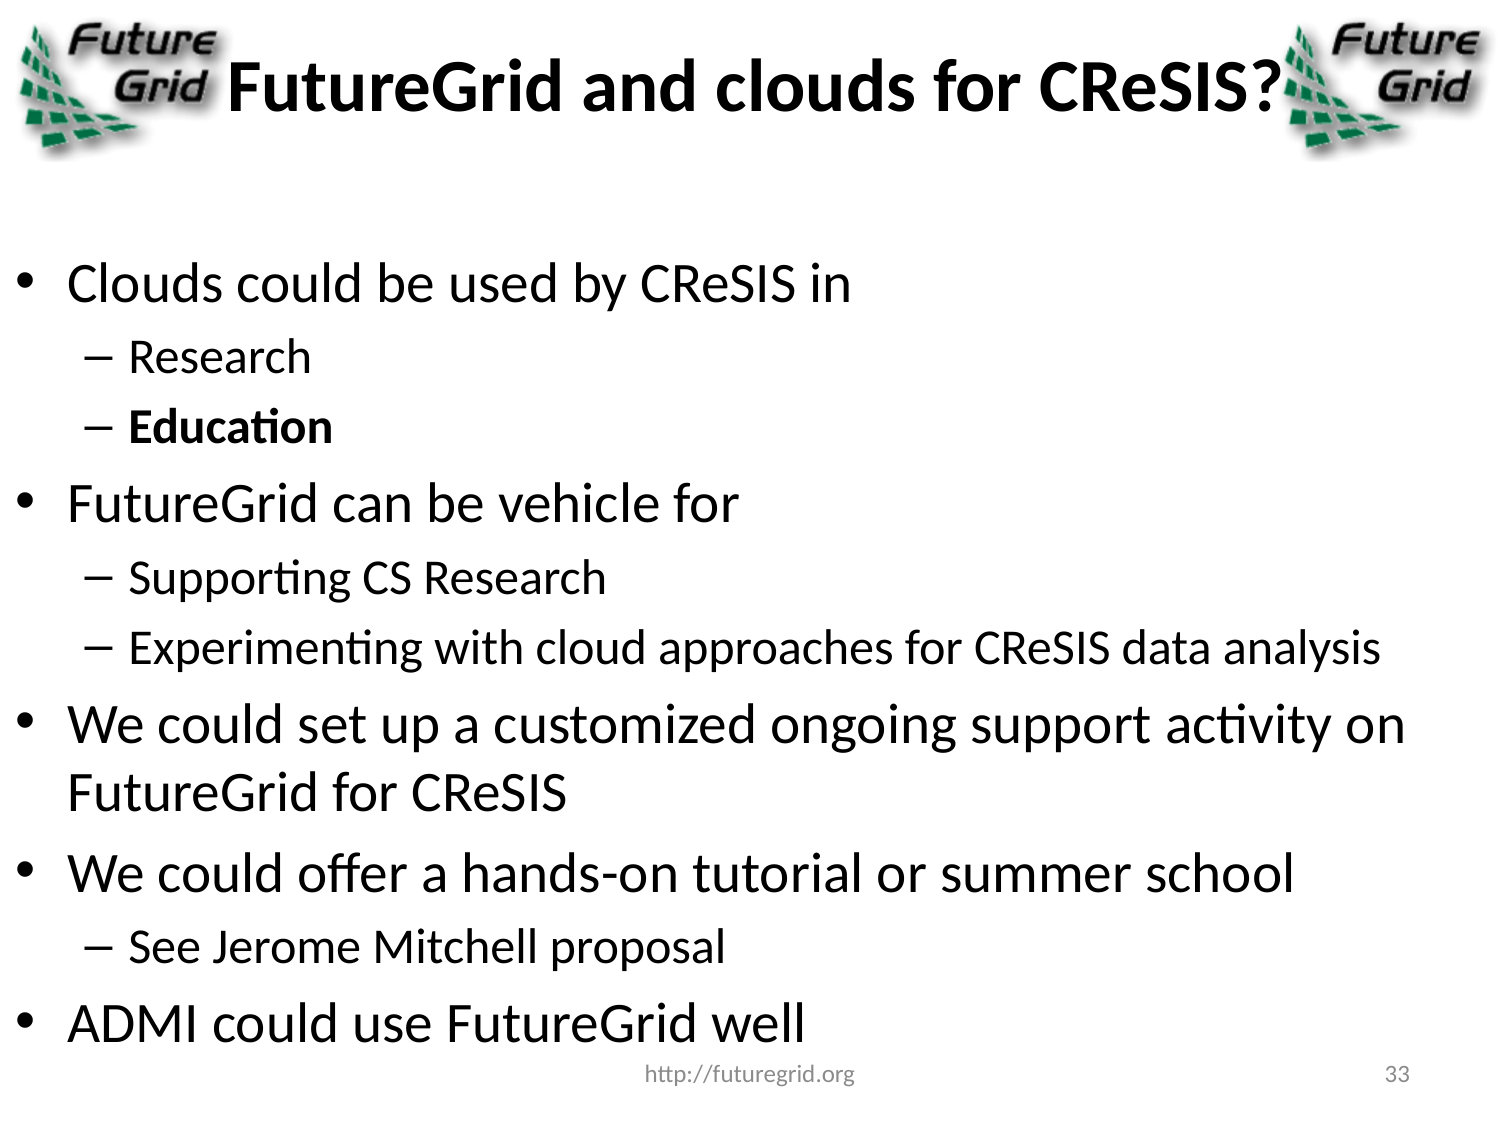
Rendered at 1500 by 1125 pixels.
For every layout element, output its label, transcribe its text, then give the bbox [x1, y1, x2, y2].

slide_number 33 [1074, 1042, 1425, 1103]
title FutureGrid and clouds for CReSIS? [200, 0, 1313, 175]
footer http://futuregrid.org [512, 1042, 988, 1103]
list Clouds could be used by CReSIS in Research Education FutureGrid can be vehicle for Supporting CS Research Experimenting with cloud approaches for CReSIS data analysis We could set up a customized ongoing support activity on FutureGrid for CReSIS We could offer a hands-on tutorial or summer school See Jerome Mitchell proposal ADMI could use FutureGrid well [0, 237, 1475, 1063]
picture [0, 0, 200, 162]
picture [1313, 0, 1500, 162]
